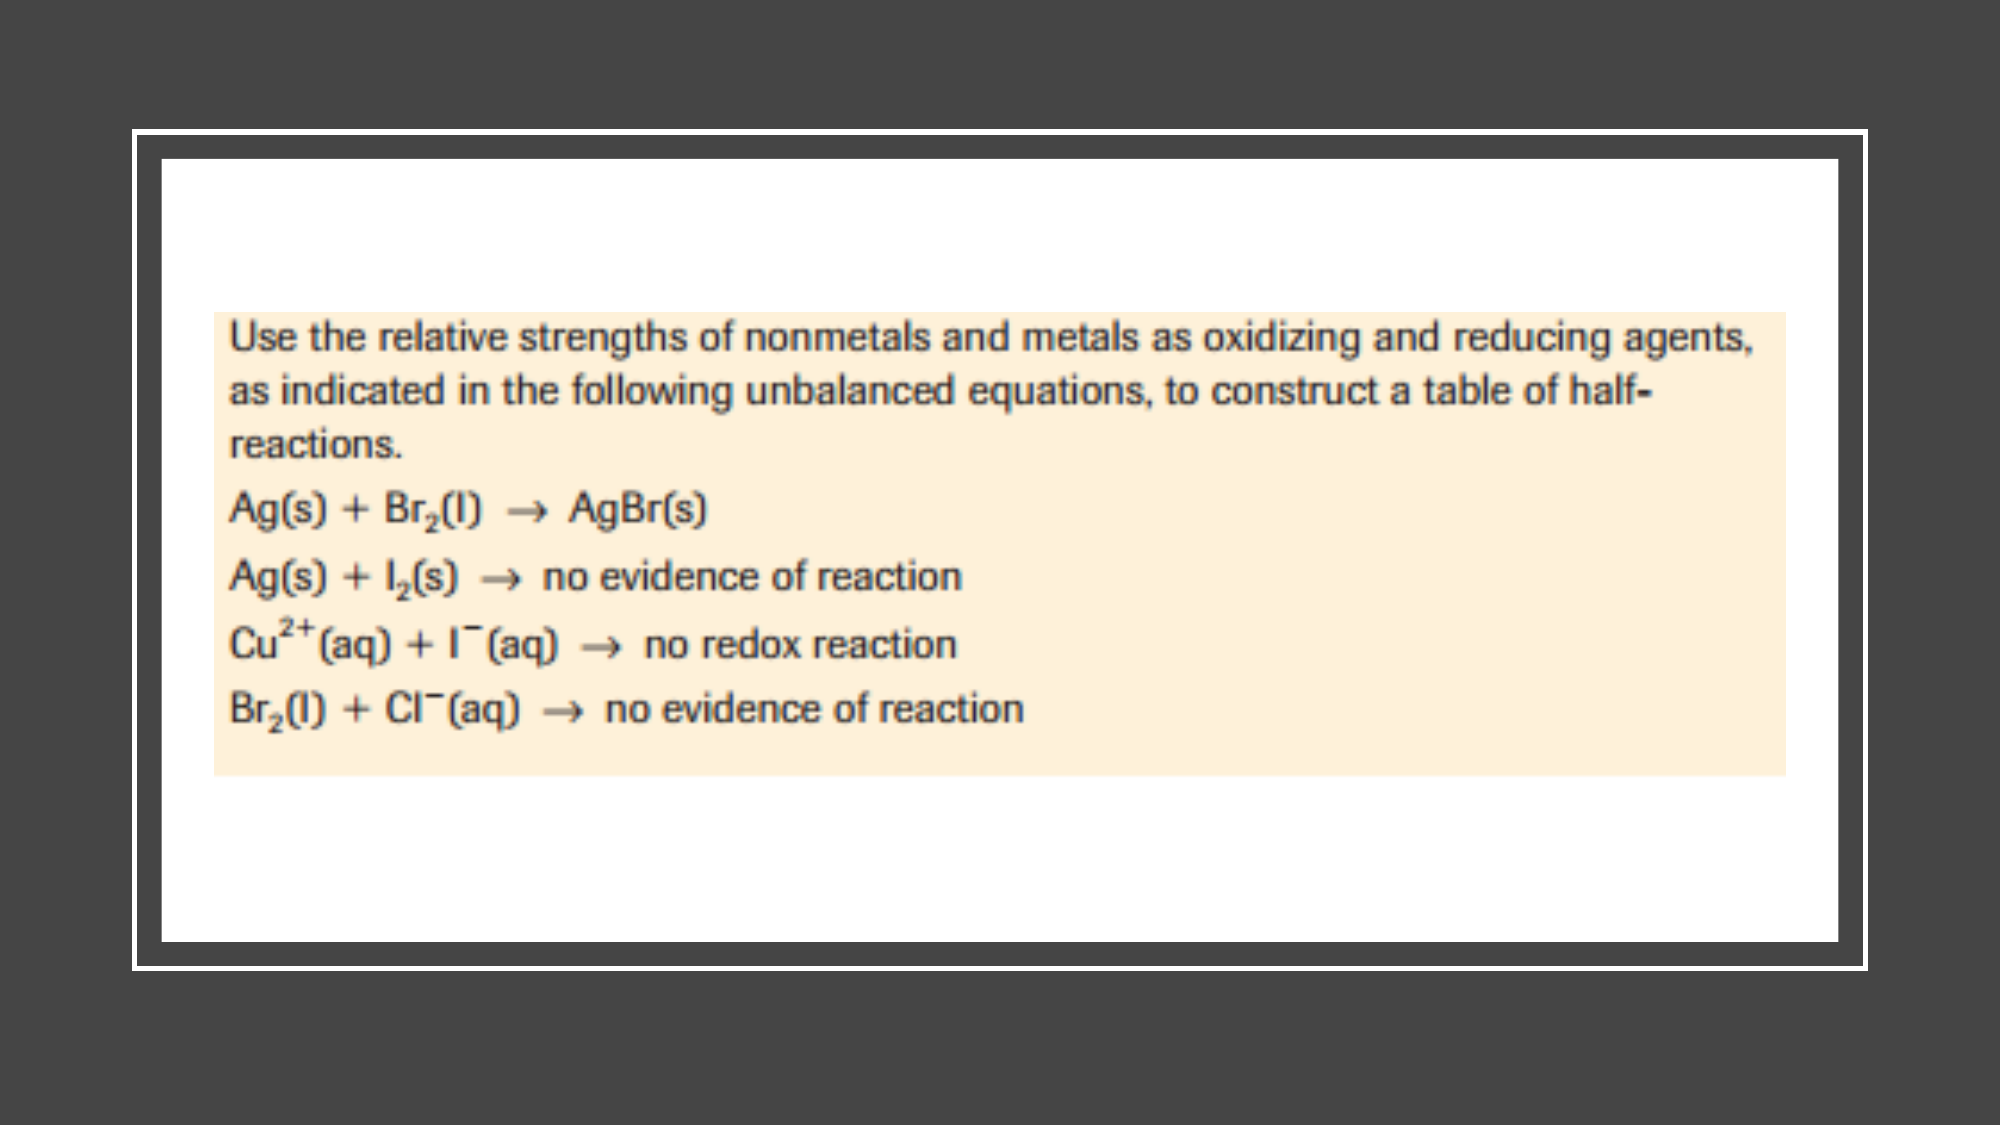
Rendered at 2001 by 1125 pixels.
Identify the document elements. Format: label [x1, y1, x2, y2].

text_box [160, 158, 1839, 943]
text_box [134, 131, 1866, 970]
picture [213, 312, 1786, 789]
